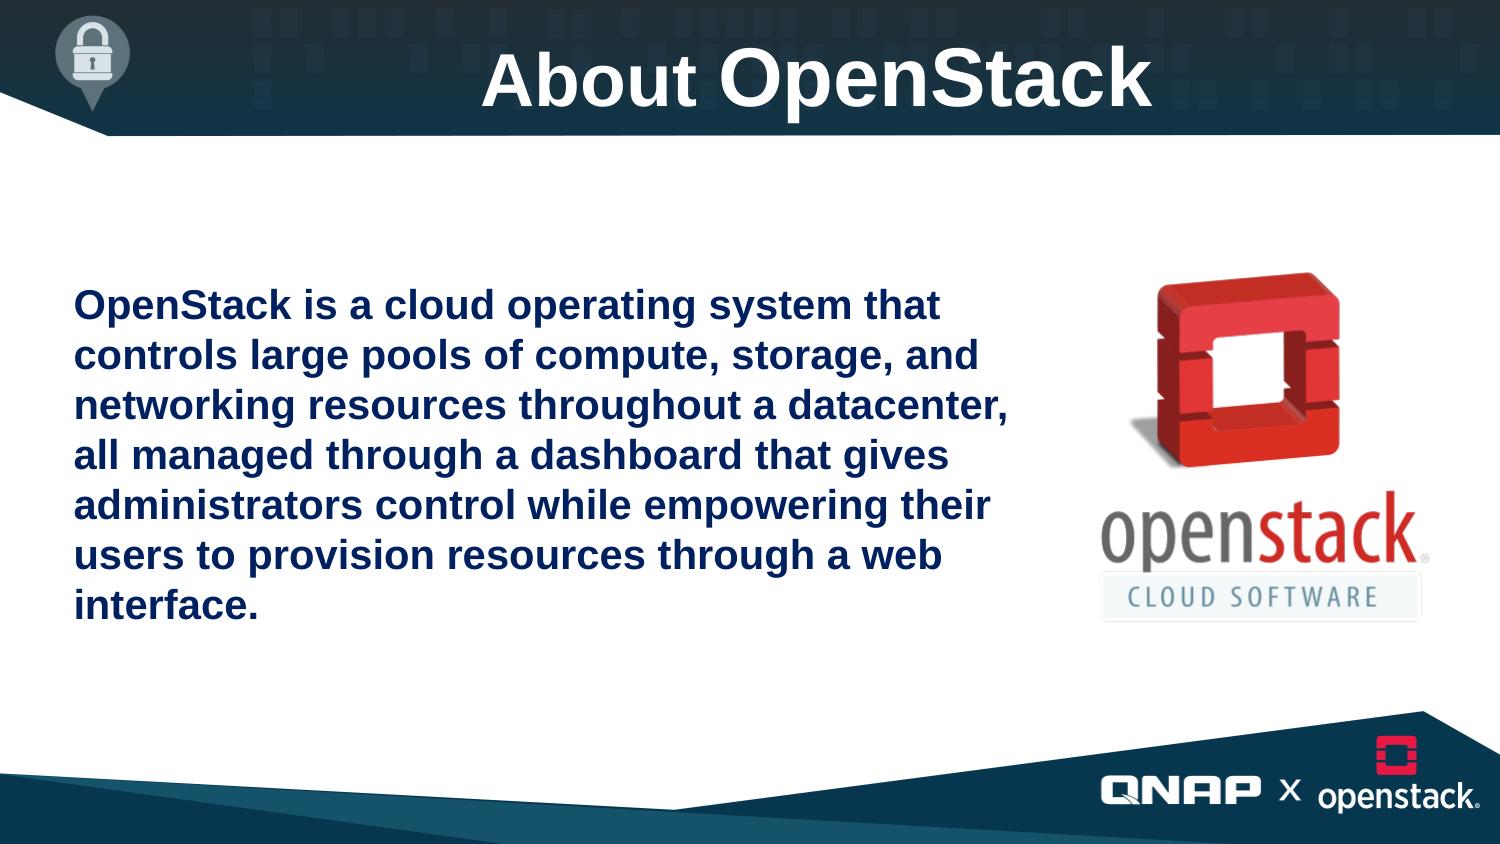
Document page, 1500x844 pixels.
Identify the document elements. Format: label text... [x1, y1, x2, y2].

picture [0, 0, 1500, 844]
text_box OpenStack is a cloud operating system that controls large pools of compute, storage, and networking resources throughout a datacenter, all managed through a dashboard that gives administrators control while empowering their users to provision resources through a web interface. [58, 262, 1034, 653]
title About OpenStack [133, 19, 1500, 129]
